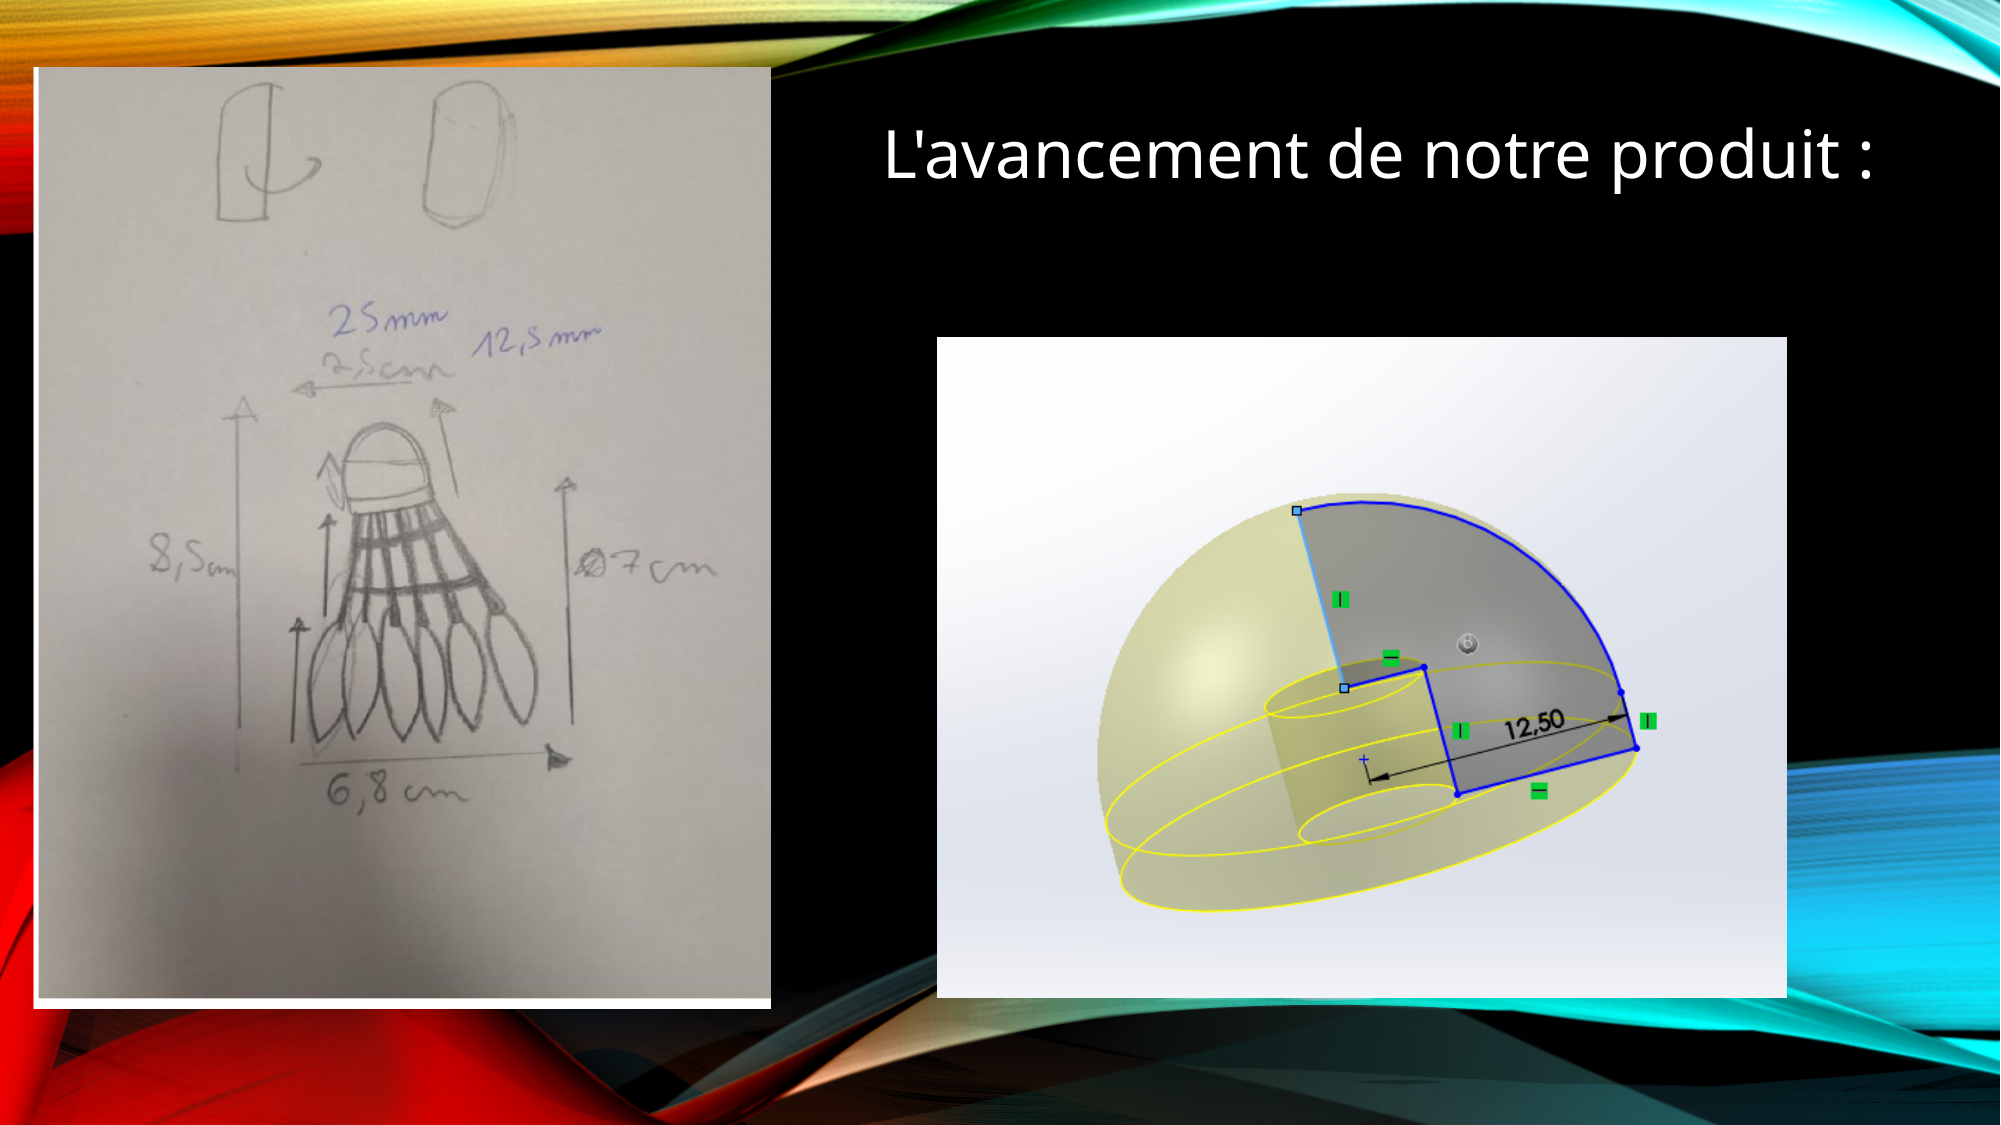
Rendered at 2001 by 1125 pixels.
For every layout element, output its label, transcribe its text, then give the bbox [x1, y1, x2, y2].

picture [0, 0, 2000, 1125]
text_box L'avancement de notre produit : [832, 103, 1927, 200]
